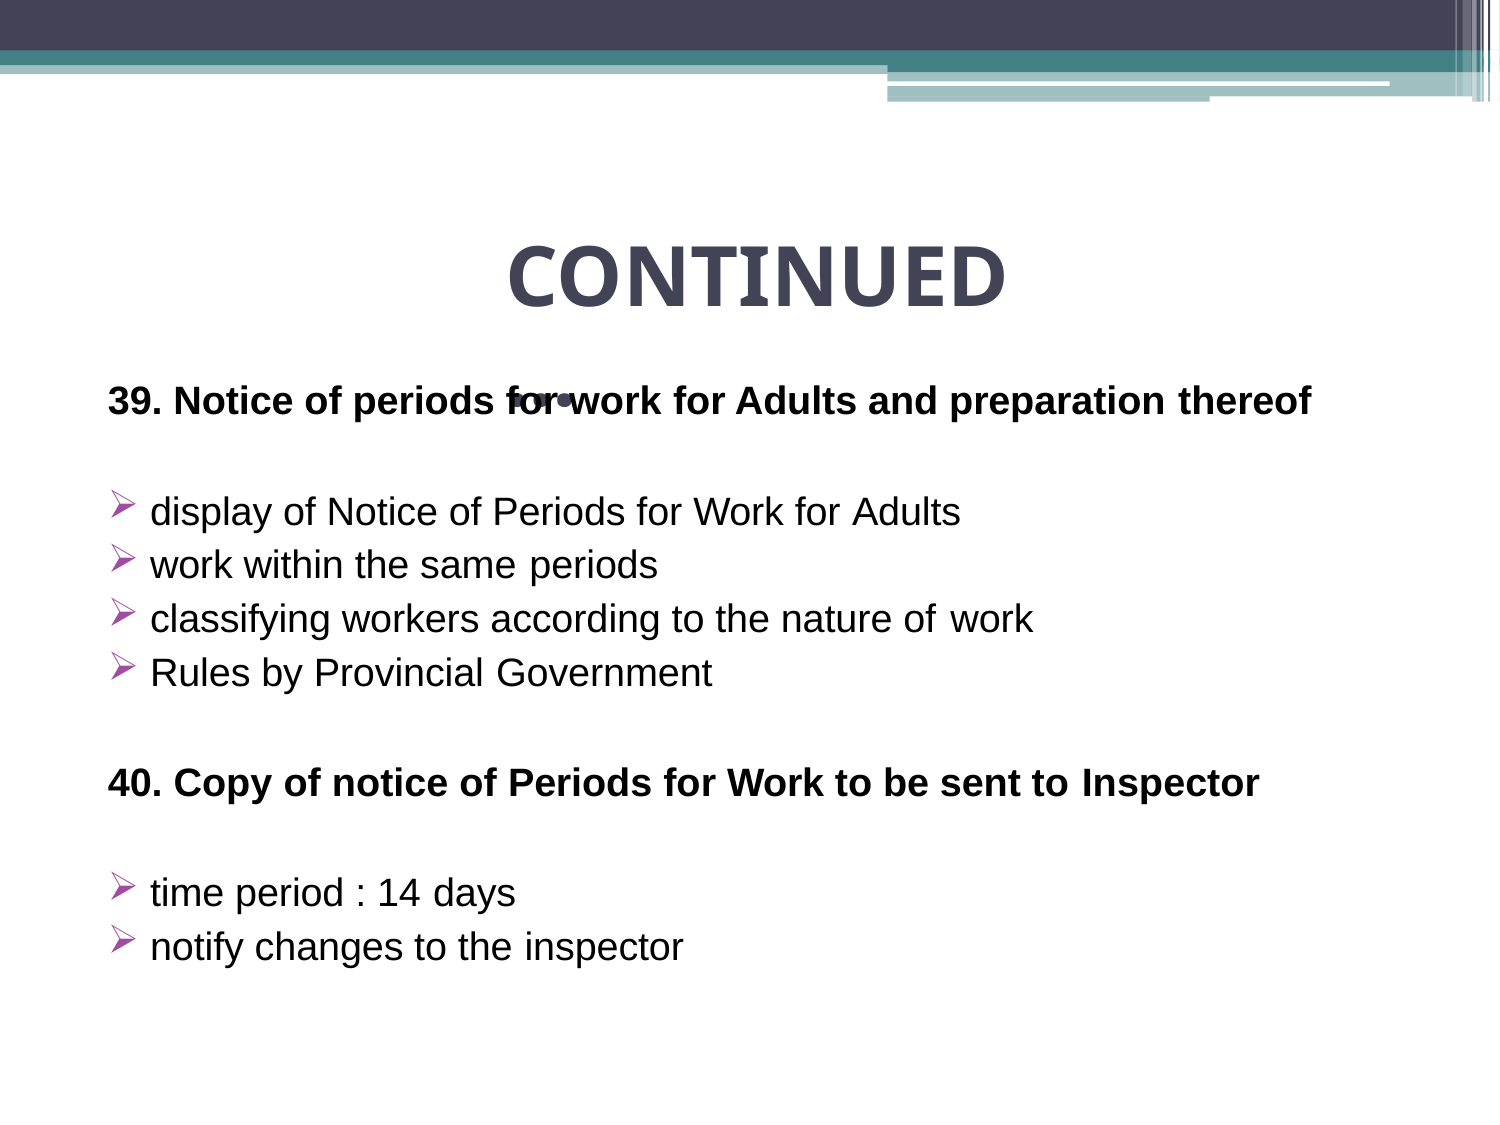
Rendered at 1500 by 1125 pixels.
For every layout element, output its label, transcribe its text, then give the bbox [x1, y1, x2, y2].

title CONTINUED… [478, 220, 1022, 373]
text_box 39. Notice of periods for work for Adults and preparation thereof display of Notice of Periods for Work for Adults work within the same periods classifying workers according to the nature of work Rules by Provincial Government 40. Copy of notice of Periods for Work to be sent to Inspector time period : 14 days notify changes to the inspector [105, 373, 1319, 969]
